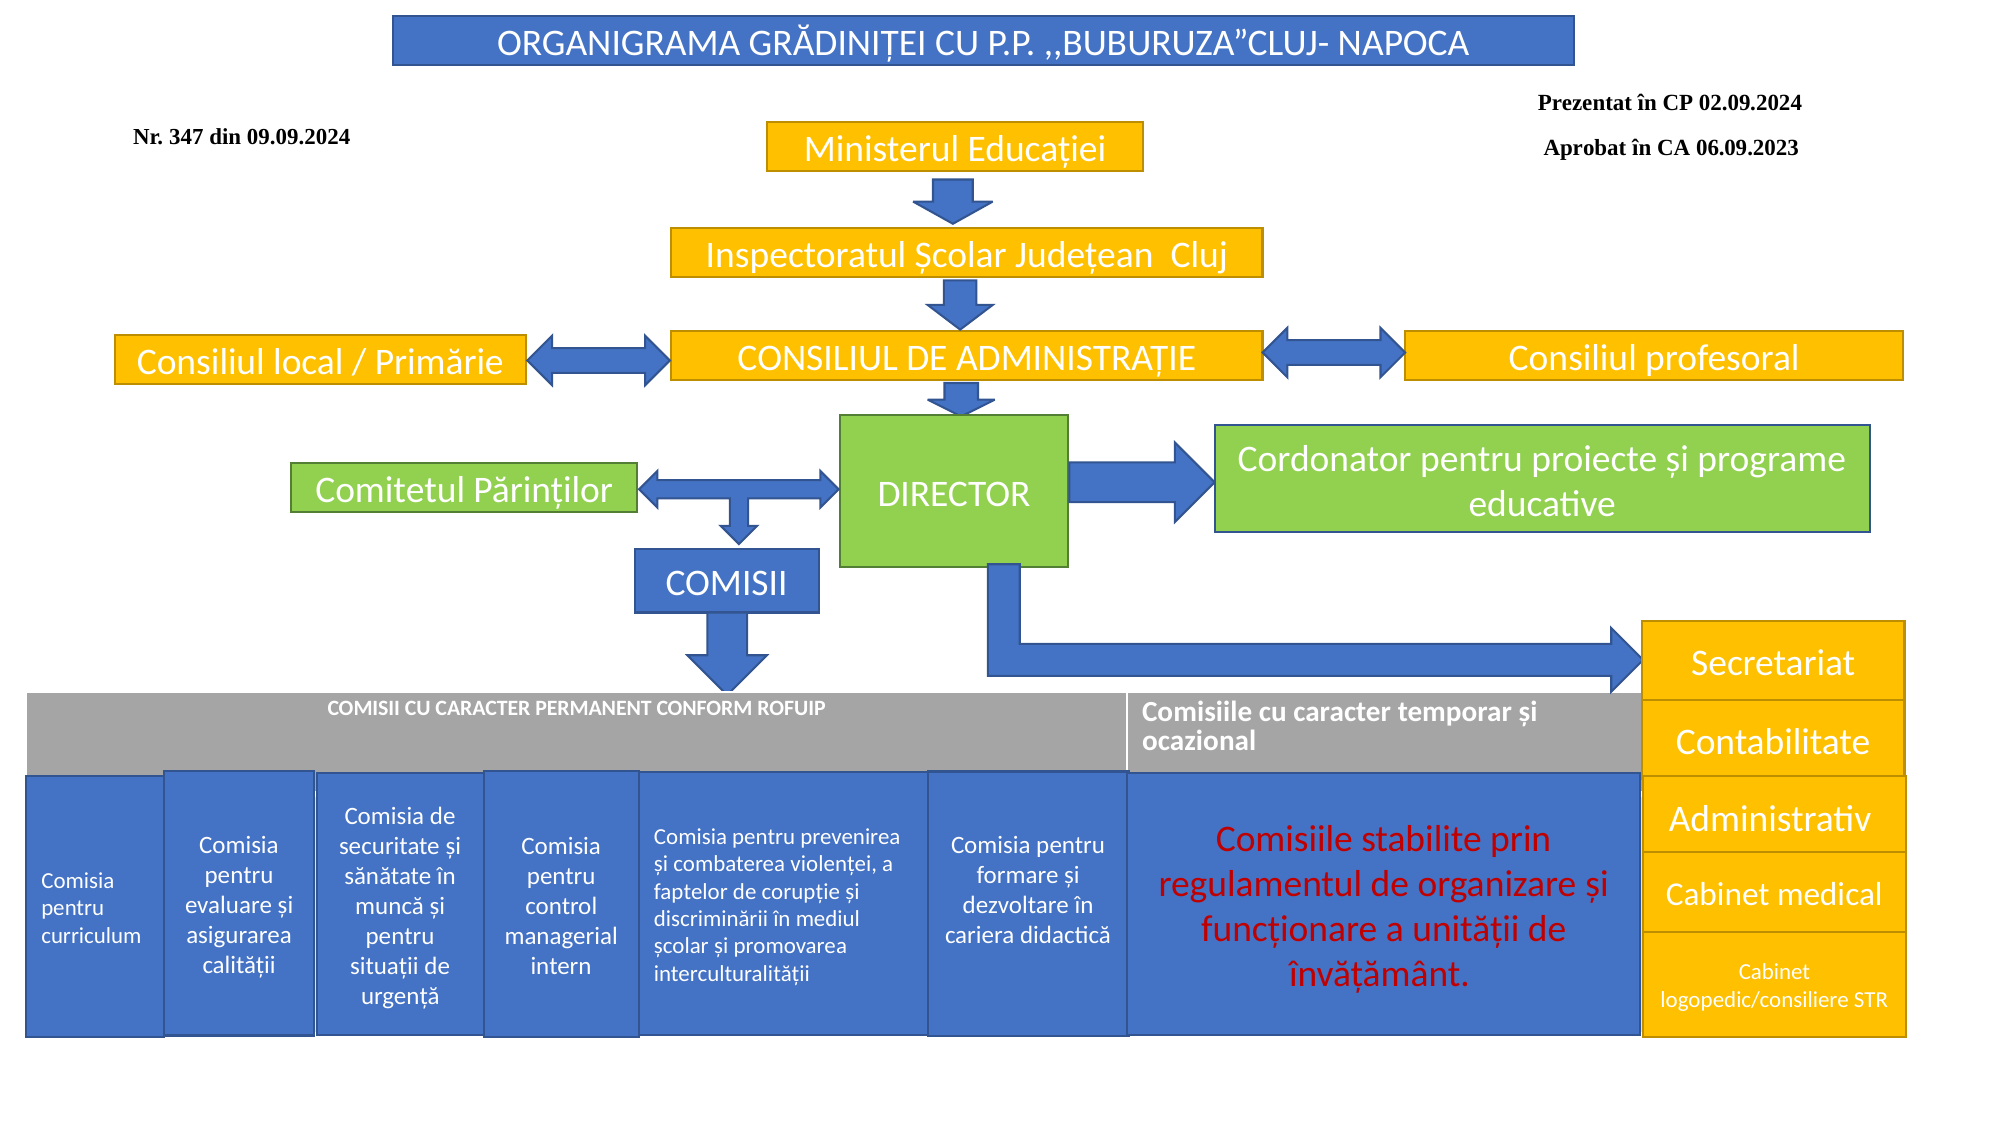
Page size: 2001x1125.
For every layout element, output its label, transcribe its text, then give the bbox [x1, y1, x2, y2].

text_box [924, 279, 996, 331]
text_box Comitetul Părinților [290, 462, 638, 513]
text_box Consiliul local / Primărie [114, 334, 527, 385]
text_box [927, 381, 996, 414]
text_box [525, 333, 672, 388]
table_header Comisiile cu caracter temporar şi ocazional [1128, 693, 1641, 772]
text_box DIRECTOR [839, 414, 1069, 568]
text_box [986, 563, 1641, 695]
text_box [1068, 440, 1217, 525]
text_box Comisia de securitate şi sănătate în muncă şi pentru situaţii de urgenţă [316, 772, 483, 1036]
text_box ORGANIGRAMA GRĂDINIȚEI CU P.P. ,,BUBURUZA”CLUJ- NAPOCA [392, 15, 1575, 66]
text_box Consiliul profesoral [1404, 330, 1904, 381]
text_box Cabinet medical [1642, 851, 1907, 931]
text_box COMISII [634, 548, 820, 614]
text_box Comisia pentru evaluare și asigurarea calității [163, 770, 315, 1037]
text_box CONSILIUL DE ADMINISTRAȚIE [670, 330, 1264, 381]
text_box Comisia pentru prevenirea şi combaterea violenţei, a faptelor de corupţie şi discriminării în mediul şcolar şi promovarea interculturalităţii [638, 771, 929, 1036]
text_box Comisia pentru formare și dezvoltare în cariera didactică [927, 770, 1130, 1037]
text_box Inspectoratul Școlar Județean Cluj [670, 227, 1264, 278]
picture [741, 88, 1833, 180]
text_box Comisia pentru curriculum [25, 775, 165, 1038]
text_box Cabinet logopedic/consiliere STR [1642, 931, 1907, 1038]
table_header COMISII CU CARACTER PERMANENT CONFORM ROFUIP [27, 693, 1126, 791]
text_box [1261, 325, 1407, 380]
text_box Comisiile stabilite prin regulamentul de organizare şi funcţionare a unităţii de învăţământ. [1126, 772, 1641, 1036]
text_box Secretariat [1641, 620, 1906, 699]
text_box Administrativ [1642, 775, 1907, 851]
text_box [912, 180, 994, 225]
text_box Cordonator pentru proiecte și programe educative [1214, 424, 1871, 533]
text_box [684, 611, 770, 691]
text_box [638, 468, 841, 546]
text_box Nr. 347 din 09.09.2024 [118, 112, 413, 157]
text_box Comisia pentru control managerial intern [483, 770, 640, 1038]
text_box Contabilitate [1641, 699, 1906, 780]
